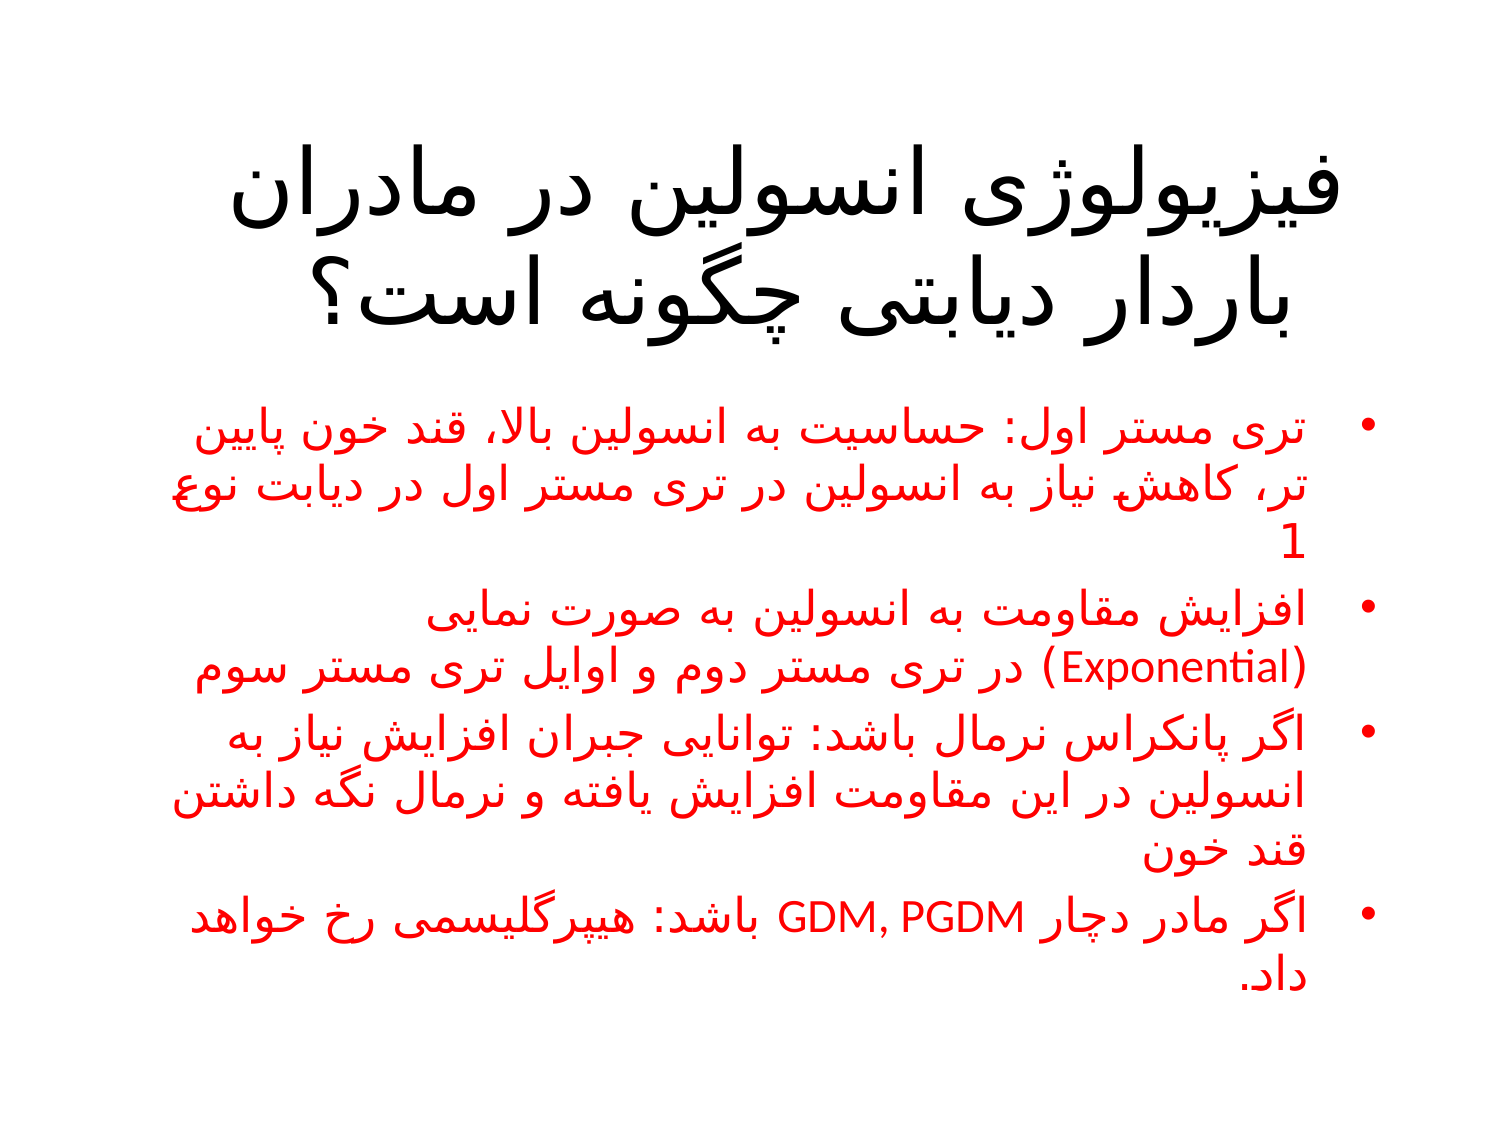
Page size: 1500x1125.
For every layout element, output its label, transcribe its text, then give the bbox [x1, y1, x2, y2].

subtitle تری مستر اول: حساسیت به انسولین بالا، قند خون پایین تر، کاهش نیاز به انسولین در تری مستر اول در دیابت نوع 1 افزایش مقاومت به انسولین به صورت نمایی (Exponential) در تری مستر دوم و اوایل تری مستر سوم اگر پانکراس نرمال باشد: توانایی جبران افزایش نیاز به انسولین در این مقاومت افزایش یافته و نرمال نگه داشتن قند خون اگر مادر دچار GDM, PGDM باشد: هیپرگلیسمی رخ خواهد داد. [137, 387, 1388, 1013]
title فیزیولوژی انسولین در مادران باردار دیابتی چگونه است؟ [150, 112, 1425, 354]
